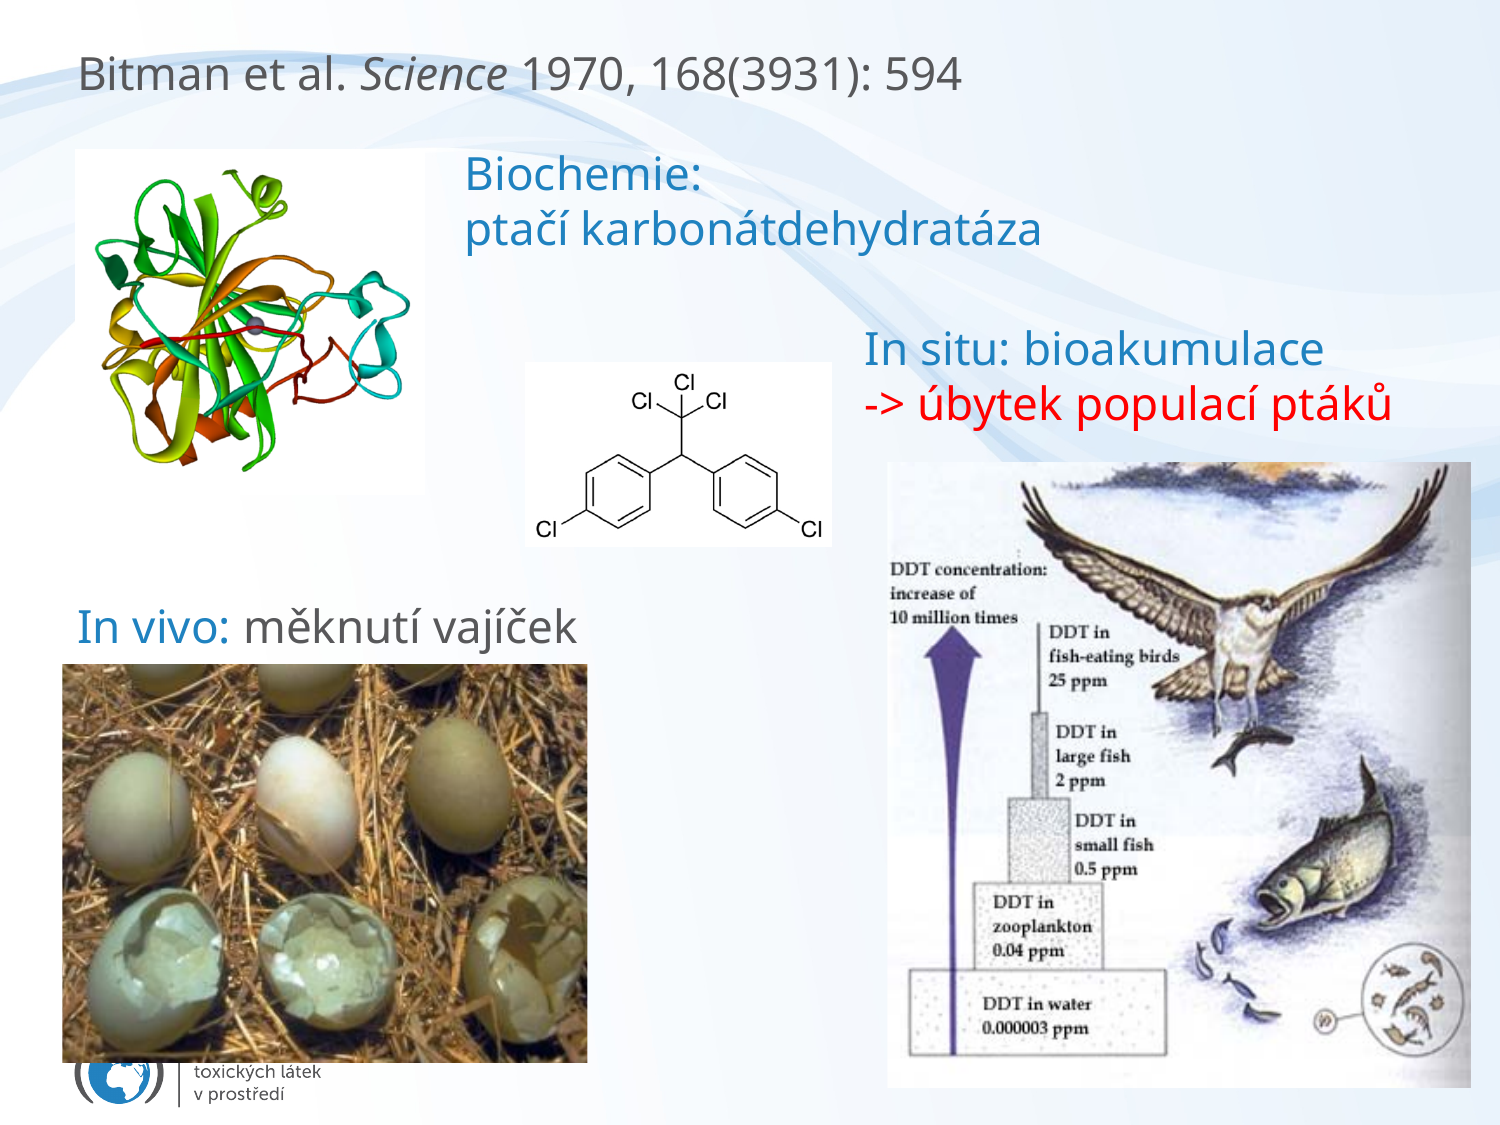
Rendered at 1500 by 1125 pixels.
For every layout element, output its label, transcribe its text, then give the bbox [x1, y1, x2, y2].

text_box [849, 312, 1488, 1088]
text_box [74, 137, 1338, 495]
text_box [62, 589, 626, 1063]
text_box Bitman et al. Science 1970, 168(3931): 594 [62, 37, 1113, 108]
picture [0, 0, 1500, 1125]
